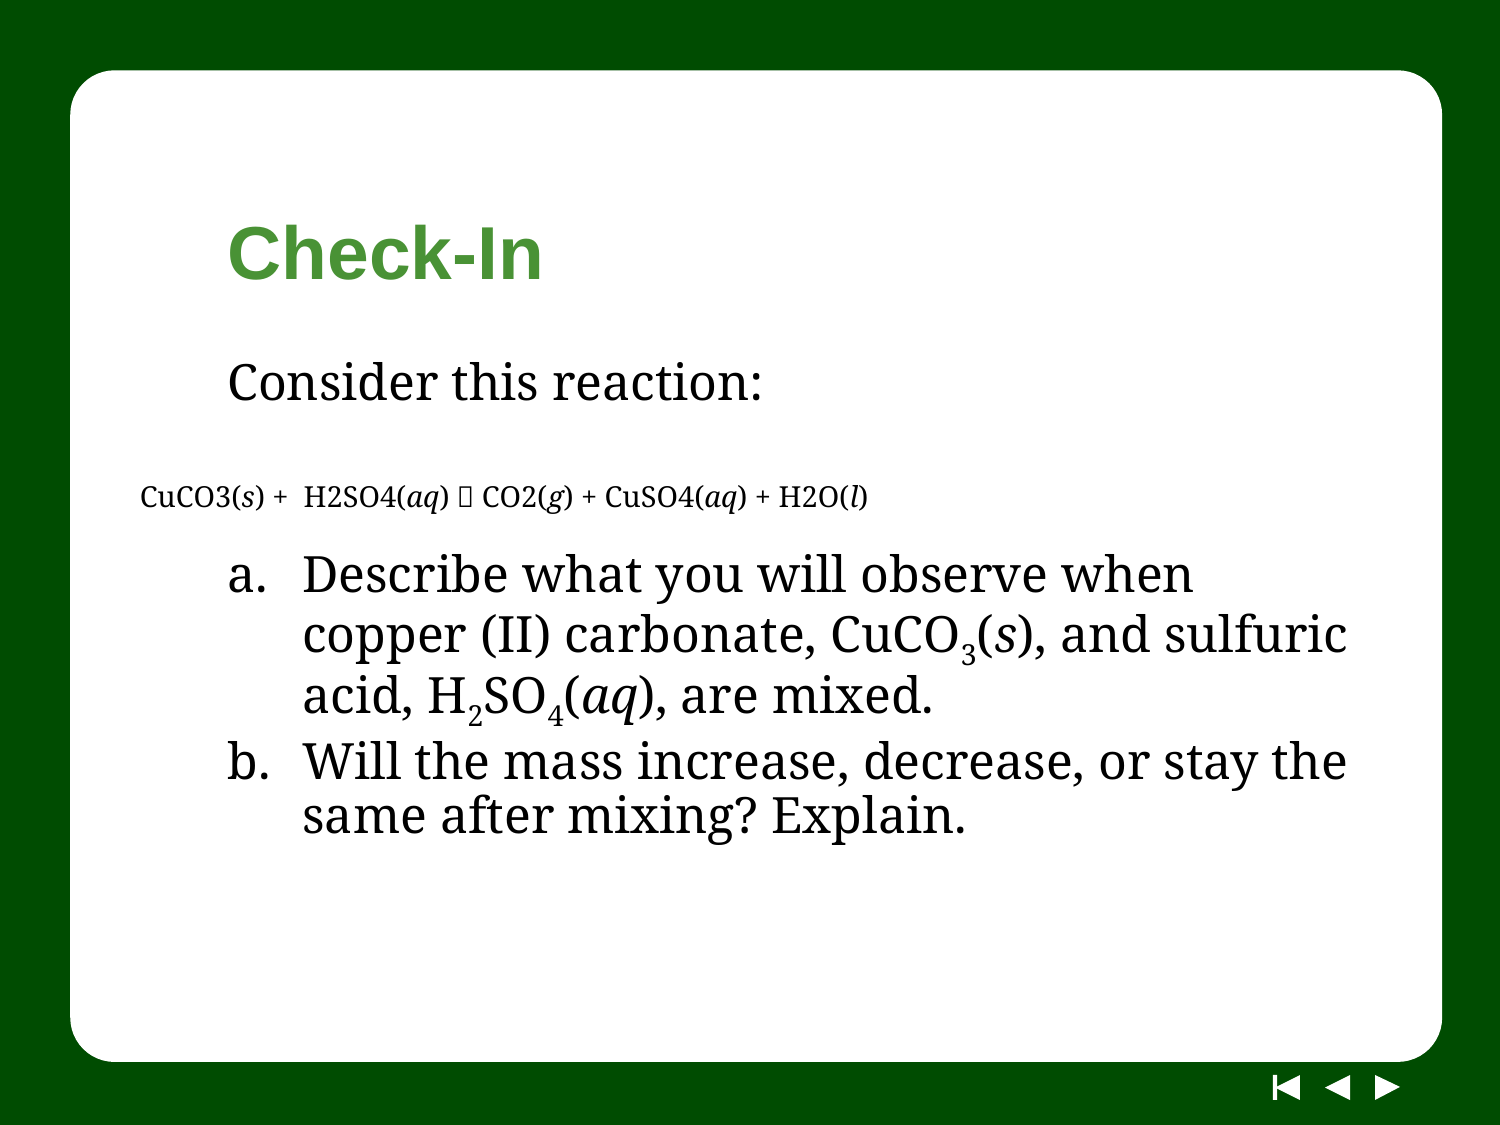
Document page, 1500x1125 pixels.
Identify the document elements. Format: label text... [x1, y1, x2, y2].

list Consider this reaction: Describe what you will observe when copper (II) carbonate, CuCO3(s), and sulfuric acid, H2SO4(aq), are mixed. Will the mass increase, decrease, or stay the same after mixing? Explain. [212, 350, 1388, 437]
title Check-In [212, 174, 1425, 325]
text_box CuCO3(s) + H2SO4(aq)  CO2(g) + CuSO4(aq) + H2O(l) [124, 437, 1388, 521]
list Consider this reaction: Describe what you will observe when copper (II) carbonate, CuCO3(s), and sulfuric acid, H2SO4(aq), are mixed. Will the mass increase, decrease, or stay the same after mixing? Explain. [212, 521, 1388, 938]
